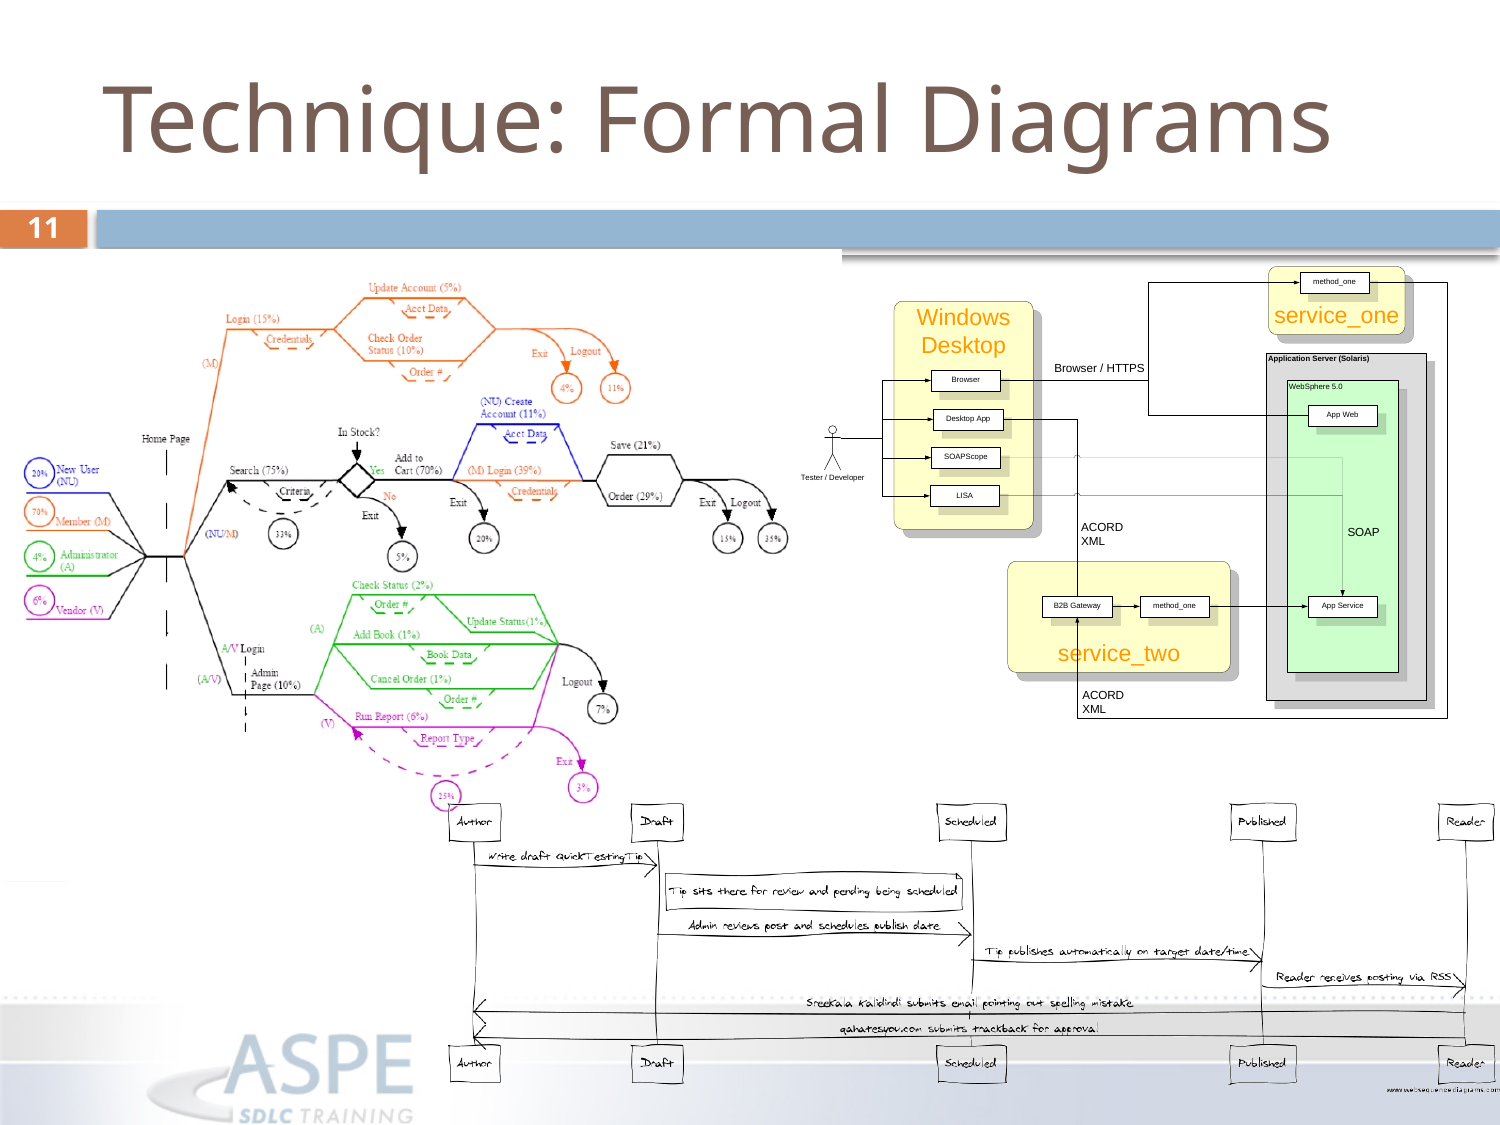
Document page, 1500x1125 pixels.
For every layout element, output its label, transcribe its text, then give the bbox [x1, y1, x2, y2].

title Technique: Formal Diagrams [87, 44, 1425, 188]
footer [99, 1065, 990, 1125]
slide_number 11 [0, 208, 88, 249]
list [0, 249, 842, 882]
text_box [795, 237, 1468, 726]
picture [0, 795, 1500, 1125]
